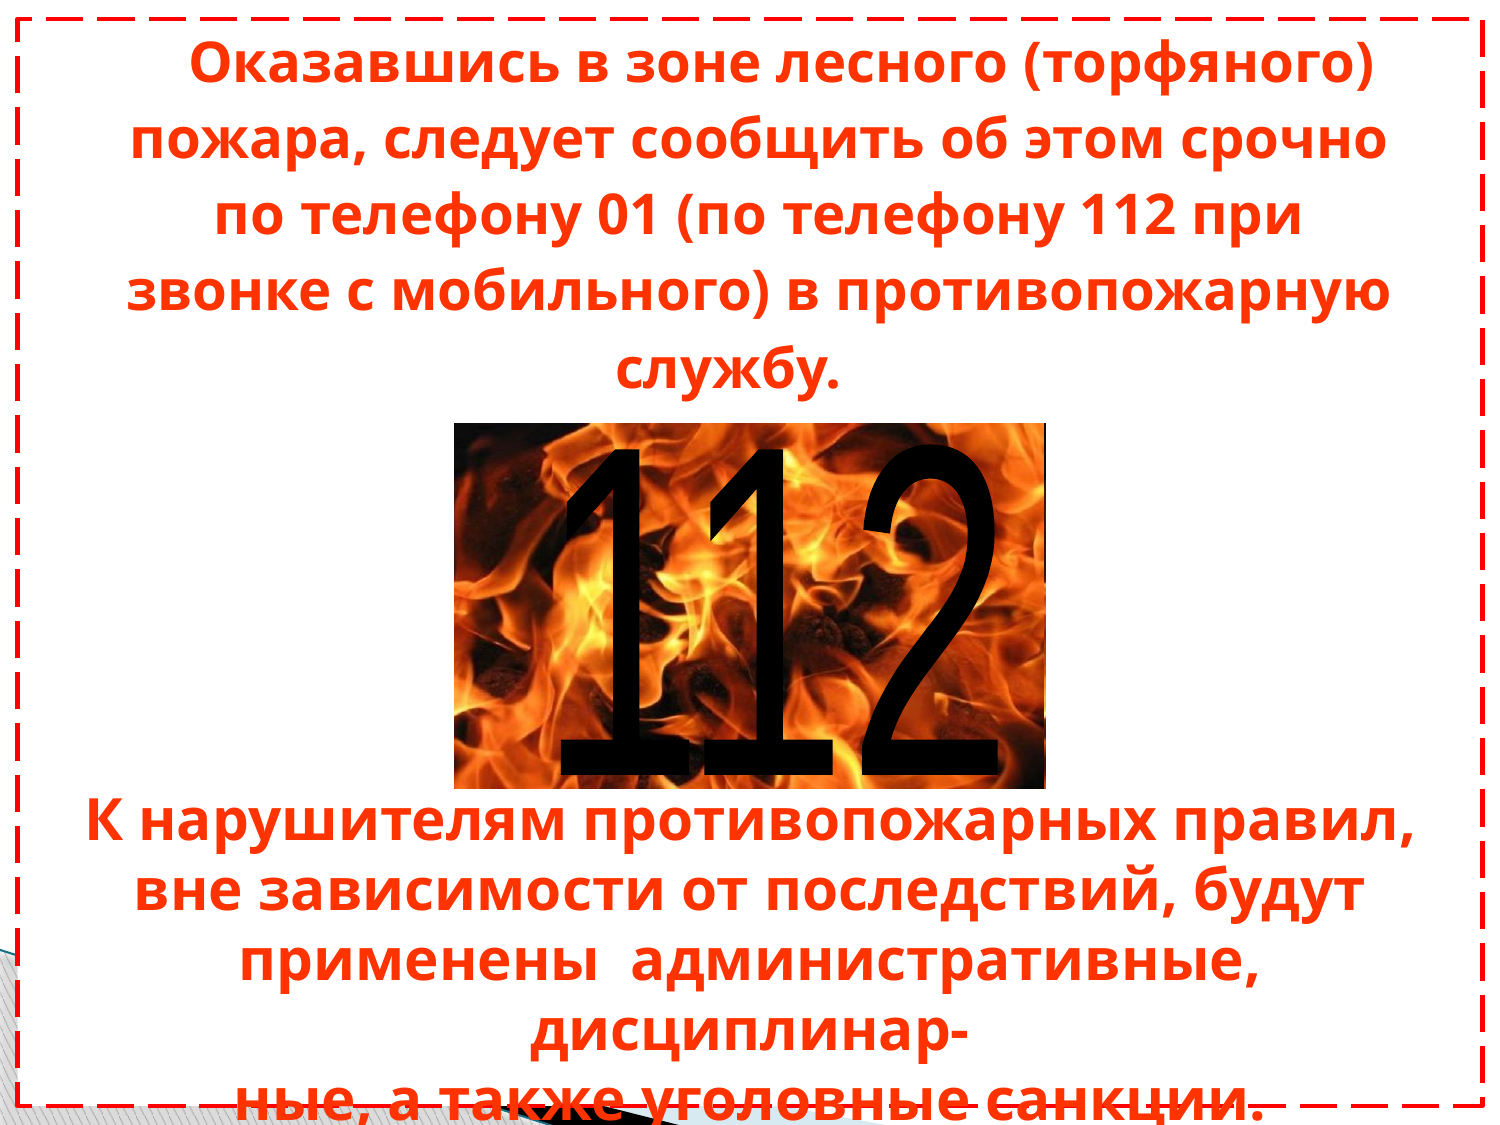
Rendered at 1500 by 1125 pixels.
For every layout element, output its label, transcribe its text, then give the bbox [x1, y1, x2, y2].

list Оказавшись в зоне лесного (торфяного) пожара, следует сообщить об этом срочно по телефону 01 (по телефону 112 при звонке с мобильного) в противопожарную службу. [17, 19, 1483, 1106]
picture [454, 423, 1046, 790]
text_box К нарушителям противопожарных правил, вне зависимости от последствий, будут применены административные, дисциплинар- ные, а также уголовные санкции. [29, 774, 1471, 1125]
